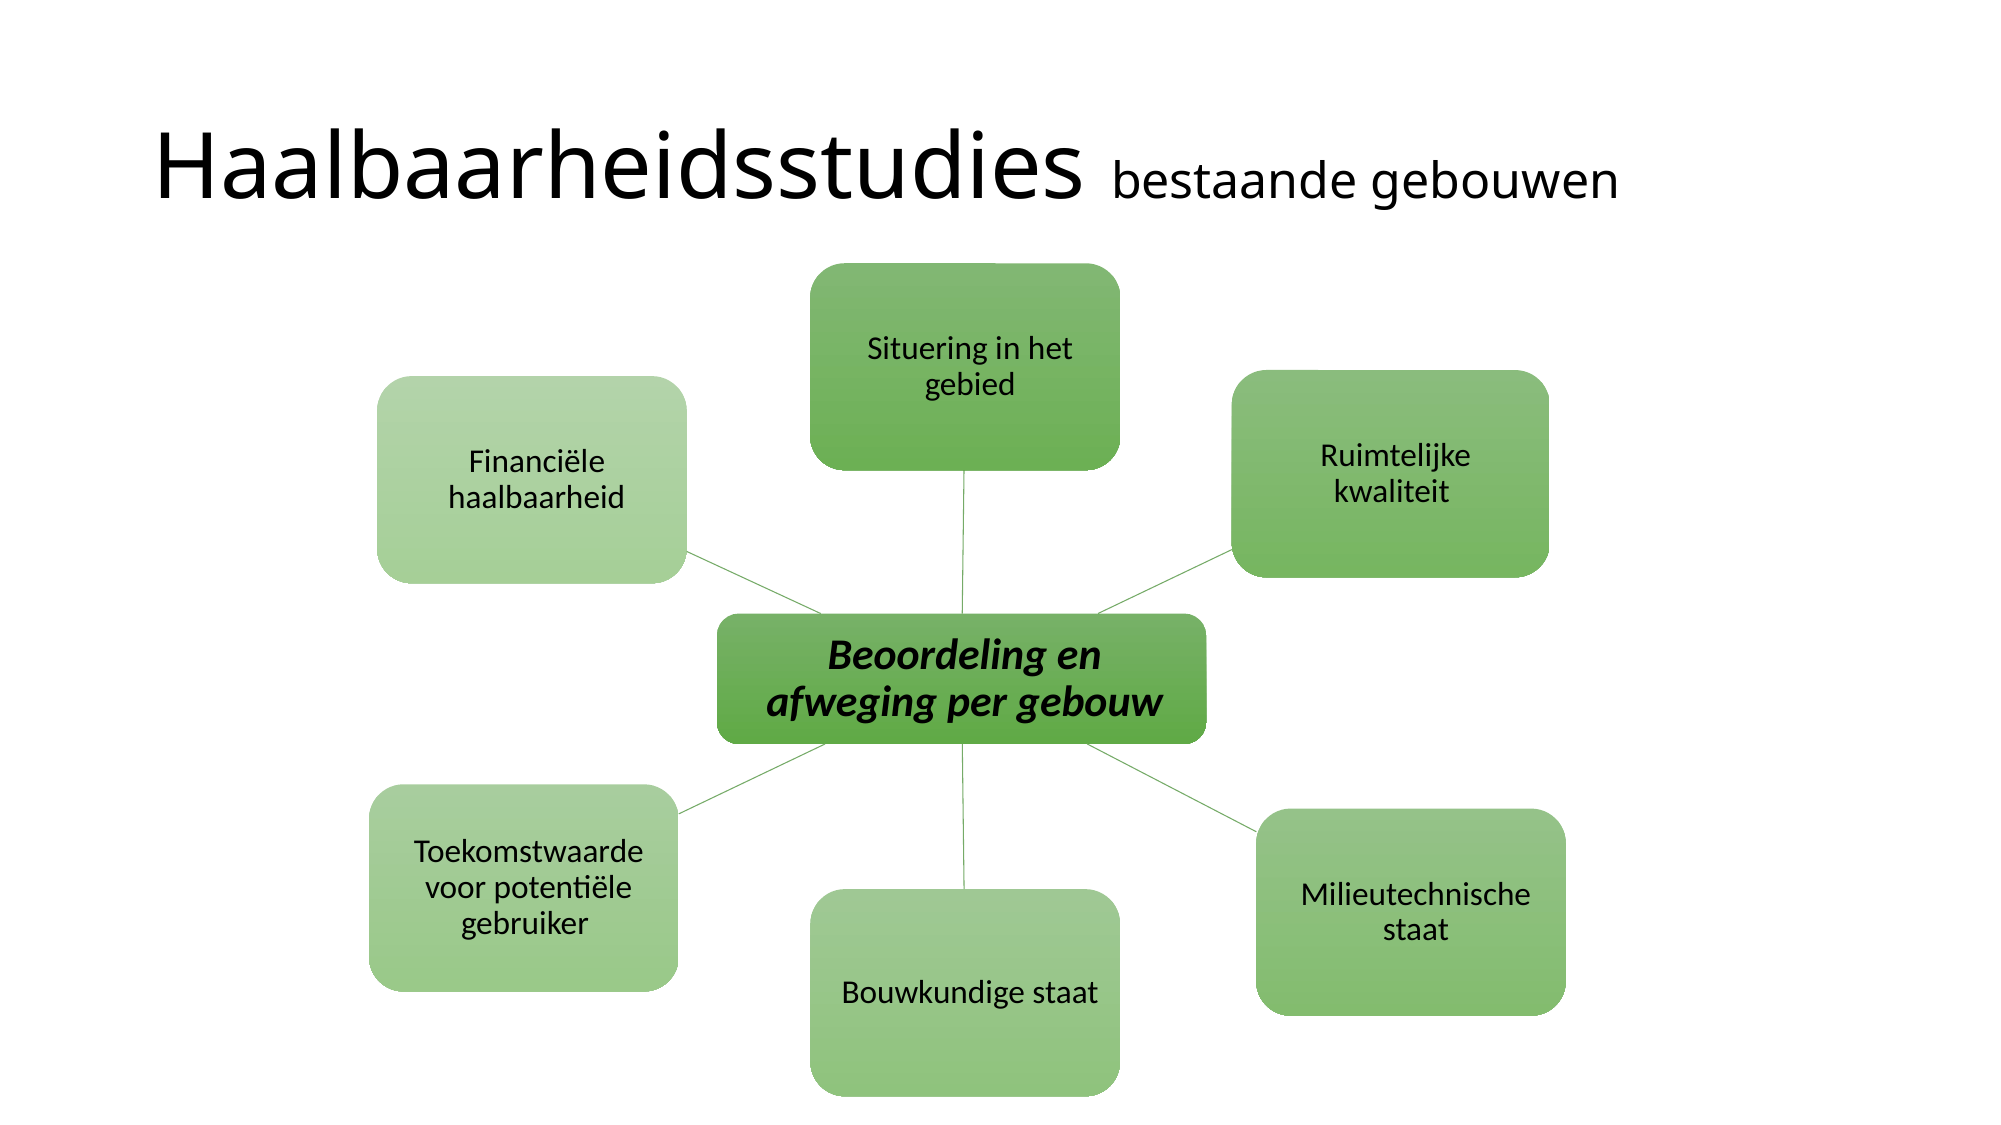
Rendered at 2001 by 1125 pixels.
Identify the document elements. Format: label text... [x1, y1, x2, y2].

title Haalbaarheidsstudies bestaande gebouwen [137, 59, 1863, 278]
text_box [280, 271, 1647, 1087]
